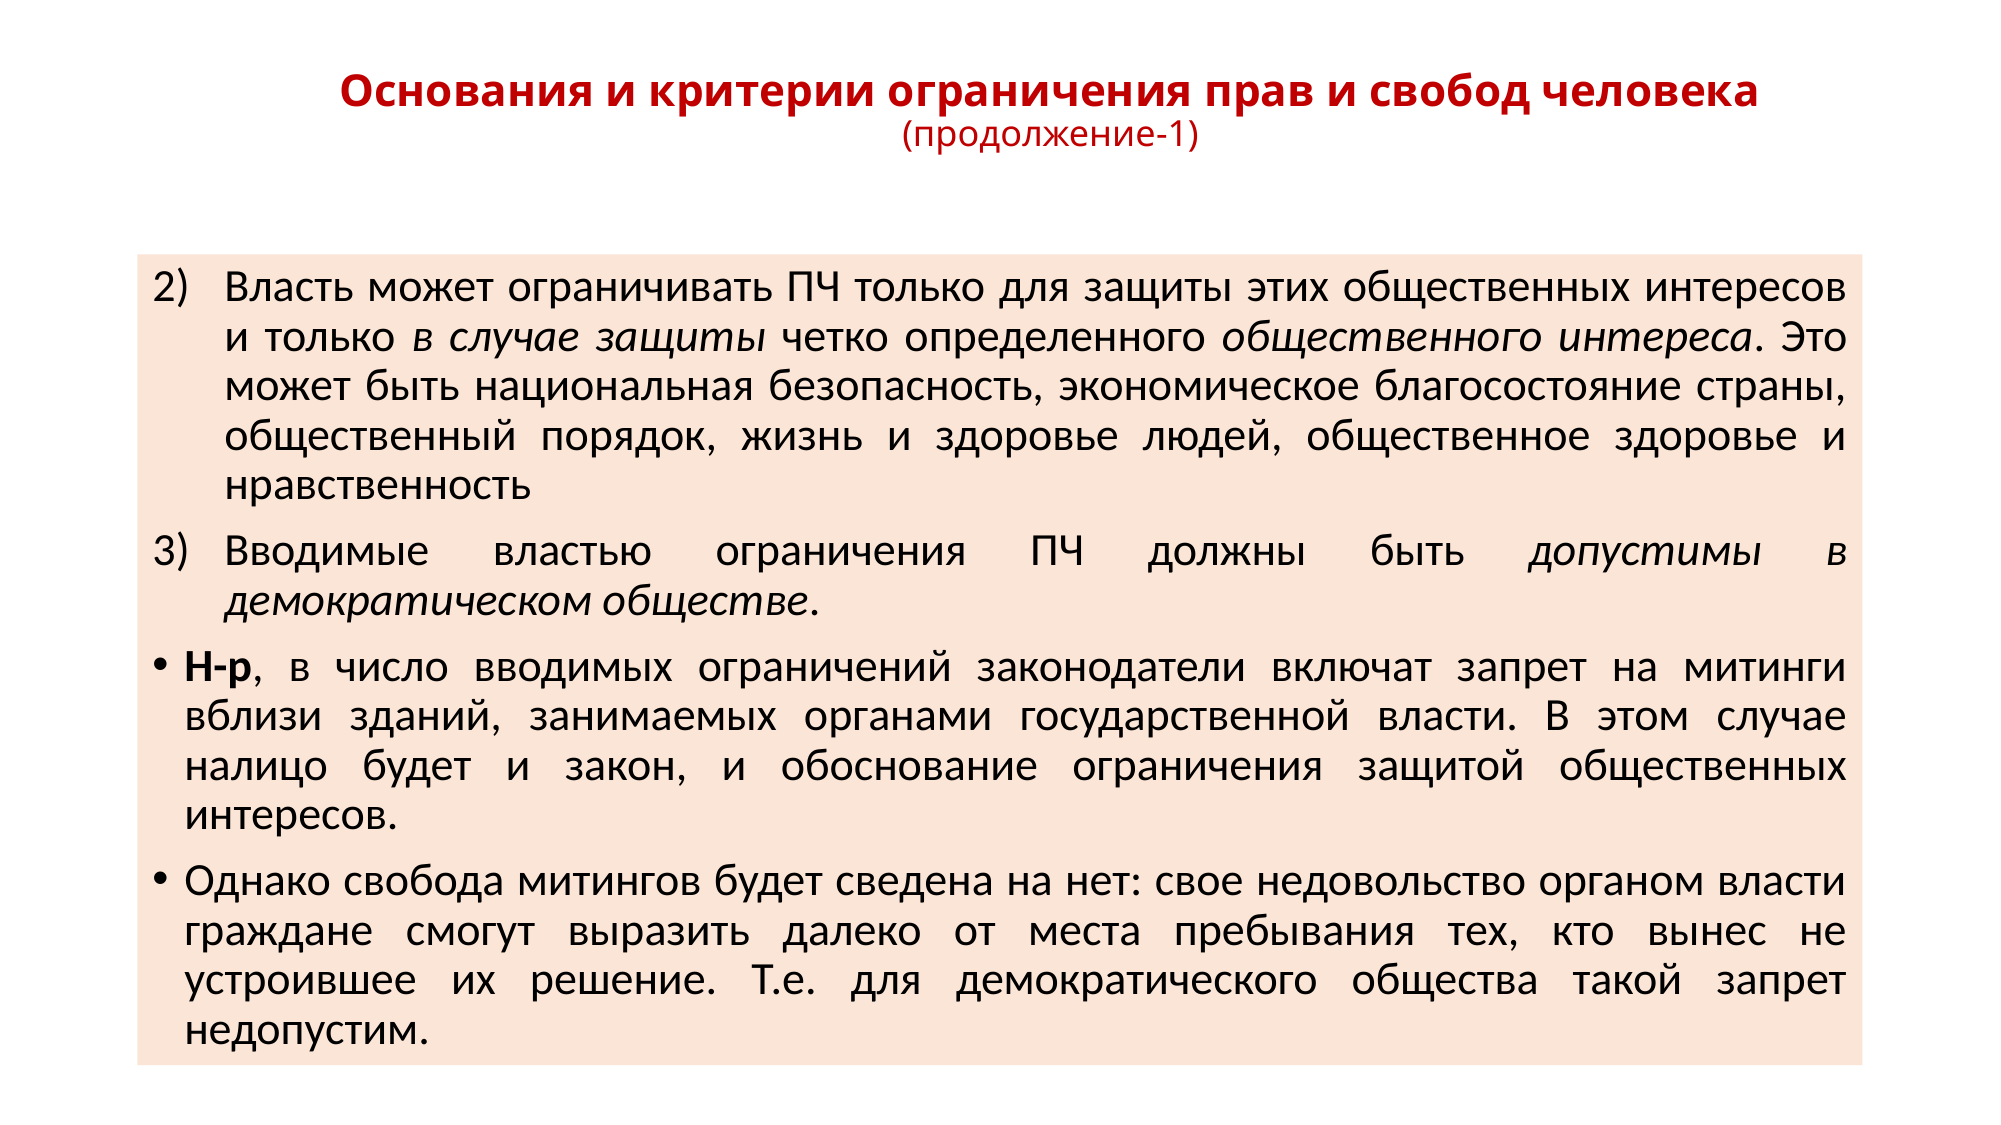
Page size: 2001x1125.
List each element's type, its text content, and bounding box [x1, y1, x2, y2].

list Власть может ограничивать ПЧ только для защиты этих общественных интересов и только в случае защиты четко определенного общественного интереса. Это может быть национальная безопасность, экономическое благосостояние страны, общественный порядок, жизнь и здоровье людей, общественное здоровье и нравственность Вводимые властью ограничения ПЧ должны быть допустимы в демократическом обществе. Н-р, в число вводимых ограничений законодатели включат запрет на митинги вблизи зданий, занимаемых органами государственной власти. В этом случае налицо будет и закон, и обоснование ограничения защитой общественных интересов. Однако свобода митингов будет сведена на нет: свое недовольство органом власти граждане смогут выразить далеко от места пребывания тех, кто вынес не устроившее их решение. Т.е. для демократического общества такой запрет недопустим. [137, 254, 1863, 1066]
title Основания и критерии ограничения прав и свобод человека (продолжение-1) [188, 59, 1913, 163]
